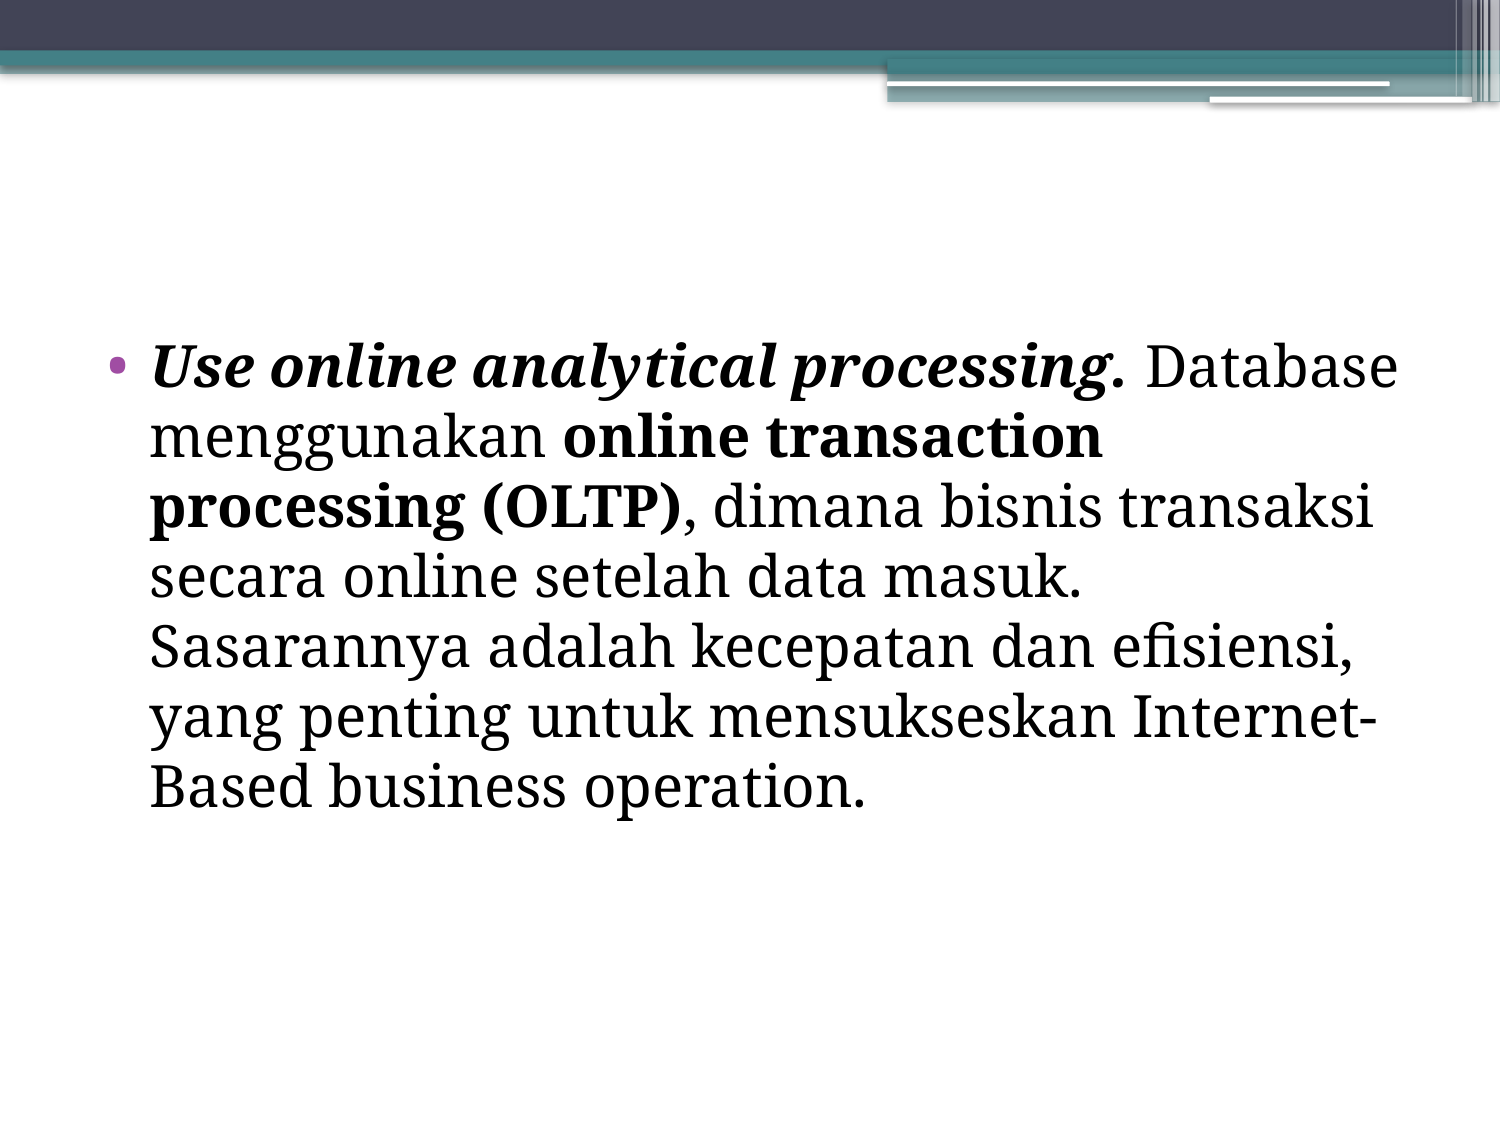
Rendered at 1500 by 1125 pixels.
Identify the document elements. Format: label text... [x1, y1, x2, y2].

list Use online analytical processing. Database menggunakan online transaction processing (OLTP), dimana bisnis transaksi secara online setelah data masuk. Sasarannya adalah kecepatan dan efisiensi, yang penting untuk mensukseskan Internet-Based business operation. [75, 321, 1425, 920]
